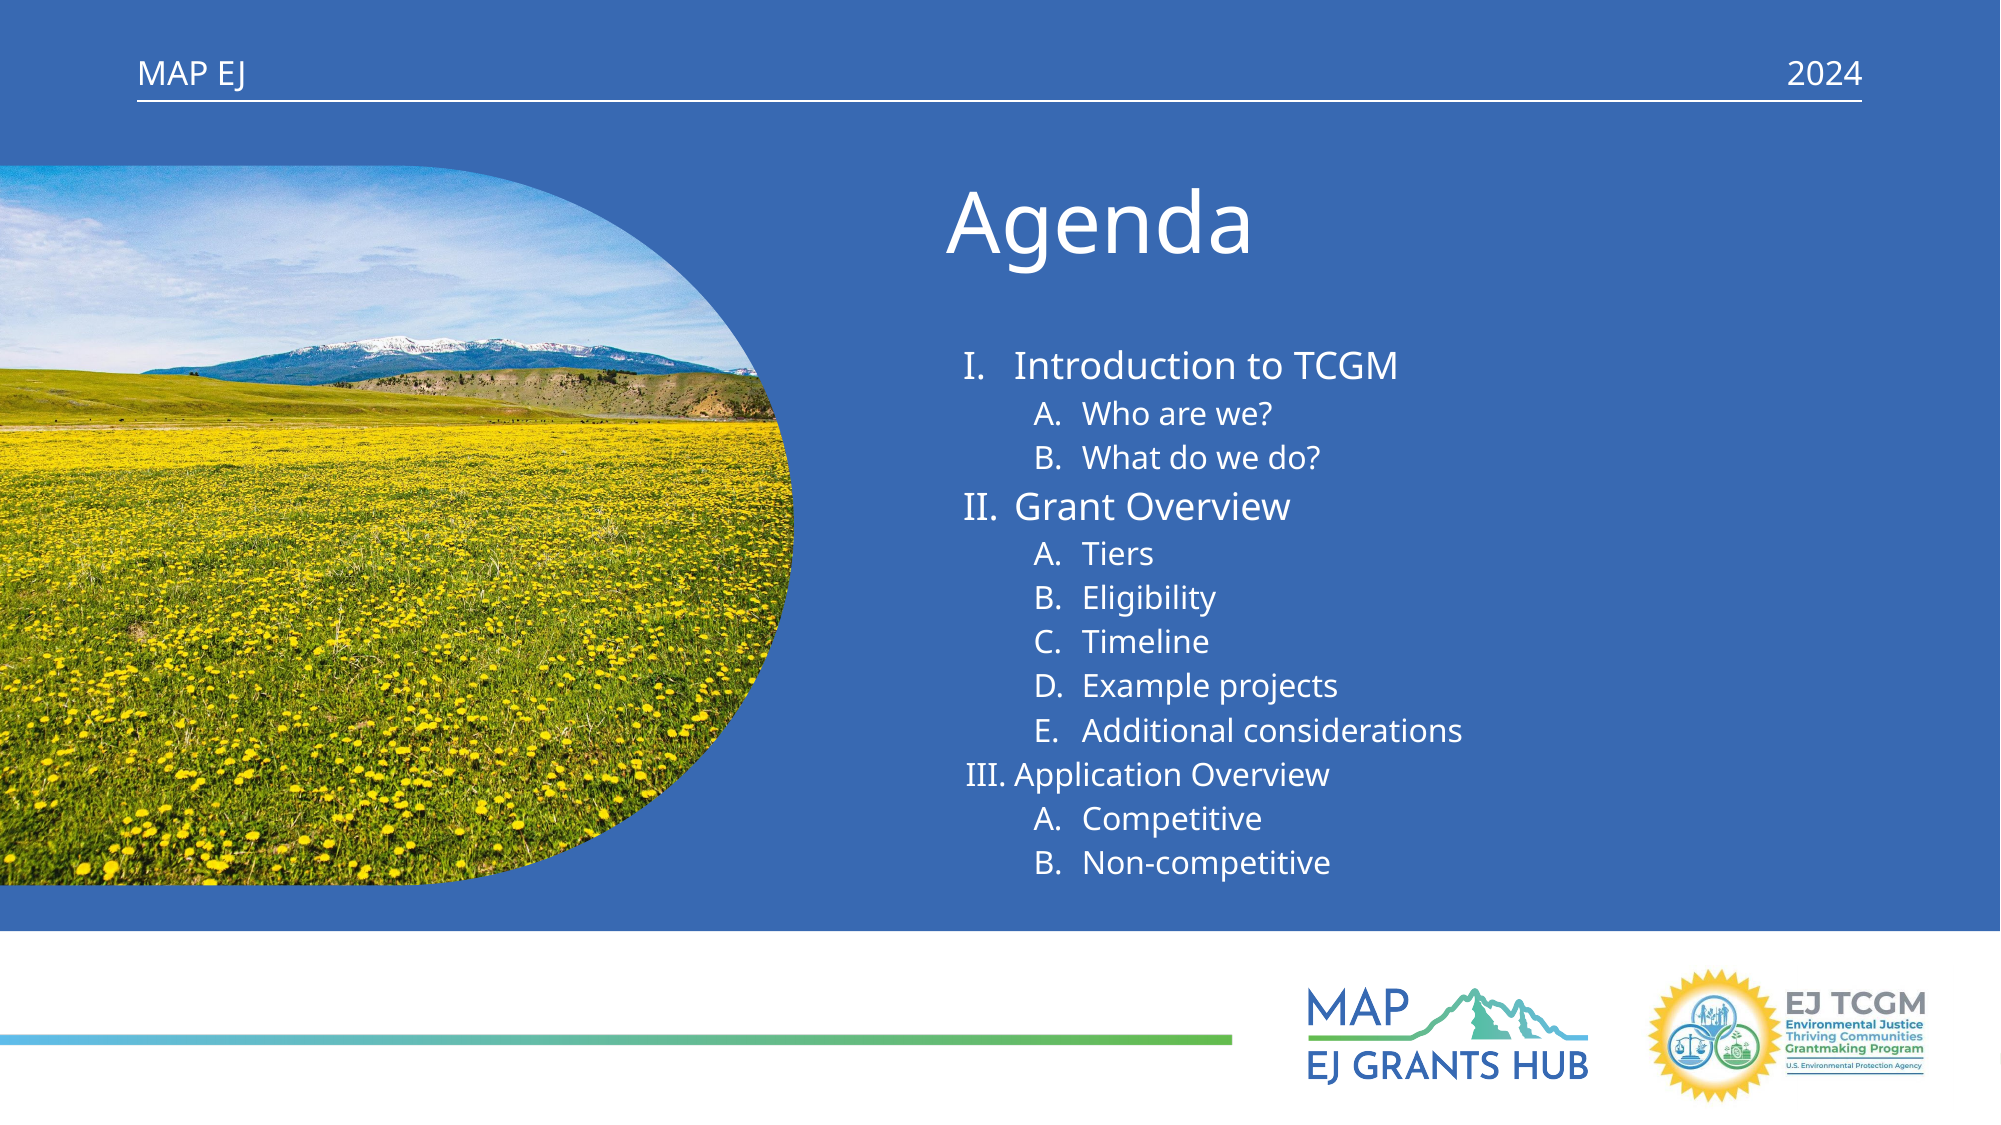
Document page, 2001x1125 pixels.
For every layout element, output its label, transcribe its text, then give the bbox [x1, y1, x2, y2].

list Introduction to TCGM Who are we? What do we do? Grant Overview Tiers Eligibility Timeline Example projects Additional considerations Application Overview Competitive Non-competitive [931, 327, 1863, 893]
picture [0, 1013, 1236, 1066]
title Agenda [931, 80, 1863, 327]
picture [1641, 965, 1954, 1110]
picture [0, 165, 795, 886]
picture [1303, 979, 1600, 1098]
